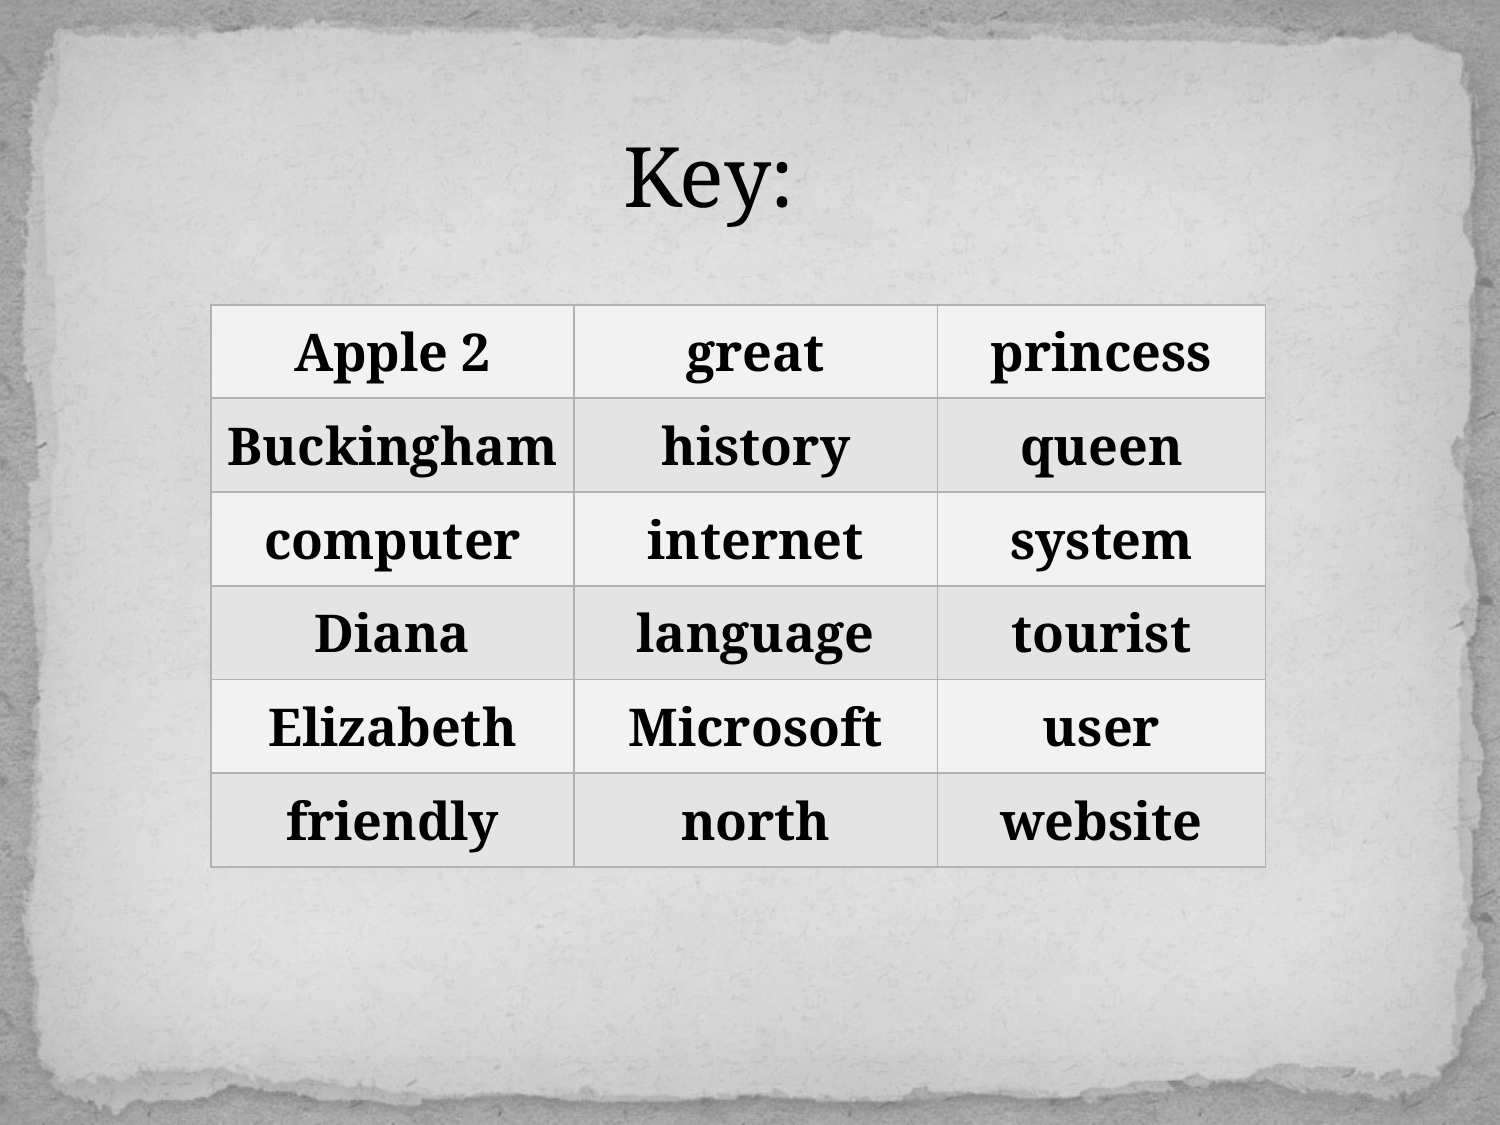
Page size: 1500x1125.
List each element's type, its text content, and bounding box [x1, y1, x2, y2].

table_cell Buckingham [212, 399, 573, 491]
table_cell Diana [212, 587, 573, 679]
table_header Apple 2 [212, 306, 573, 397]
table_header great [575, 306, 937, 397]
table_cell Microsoft [575, 680, 937, 772]
table_cell internet [575, 493, 937, 585]
table_cell north [575, 774, 937, 866]
table_header princess [938, 306, 1265, 397]
text_box Key: [539, 117, 879, 232]
table_cell system [938, 493, 1265, 585]
table_cell history [575, 399, 937, 491]
table_cell language [575, 587, 937, 679]
table_cell computer [212, 493, 573, 585]
table_cell user [938, 680, 1265, 772]
table_cell queen [938, 399, 1265, 491]
table_cell website [938, 774, 1265, 866]
table_cell friendly [212, 774, 573, 866]
table_cell tourist [938, 587, 1265, 679]
table_cell Elizabeth [212, 680, 573, 772]
